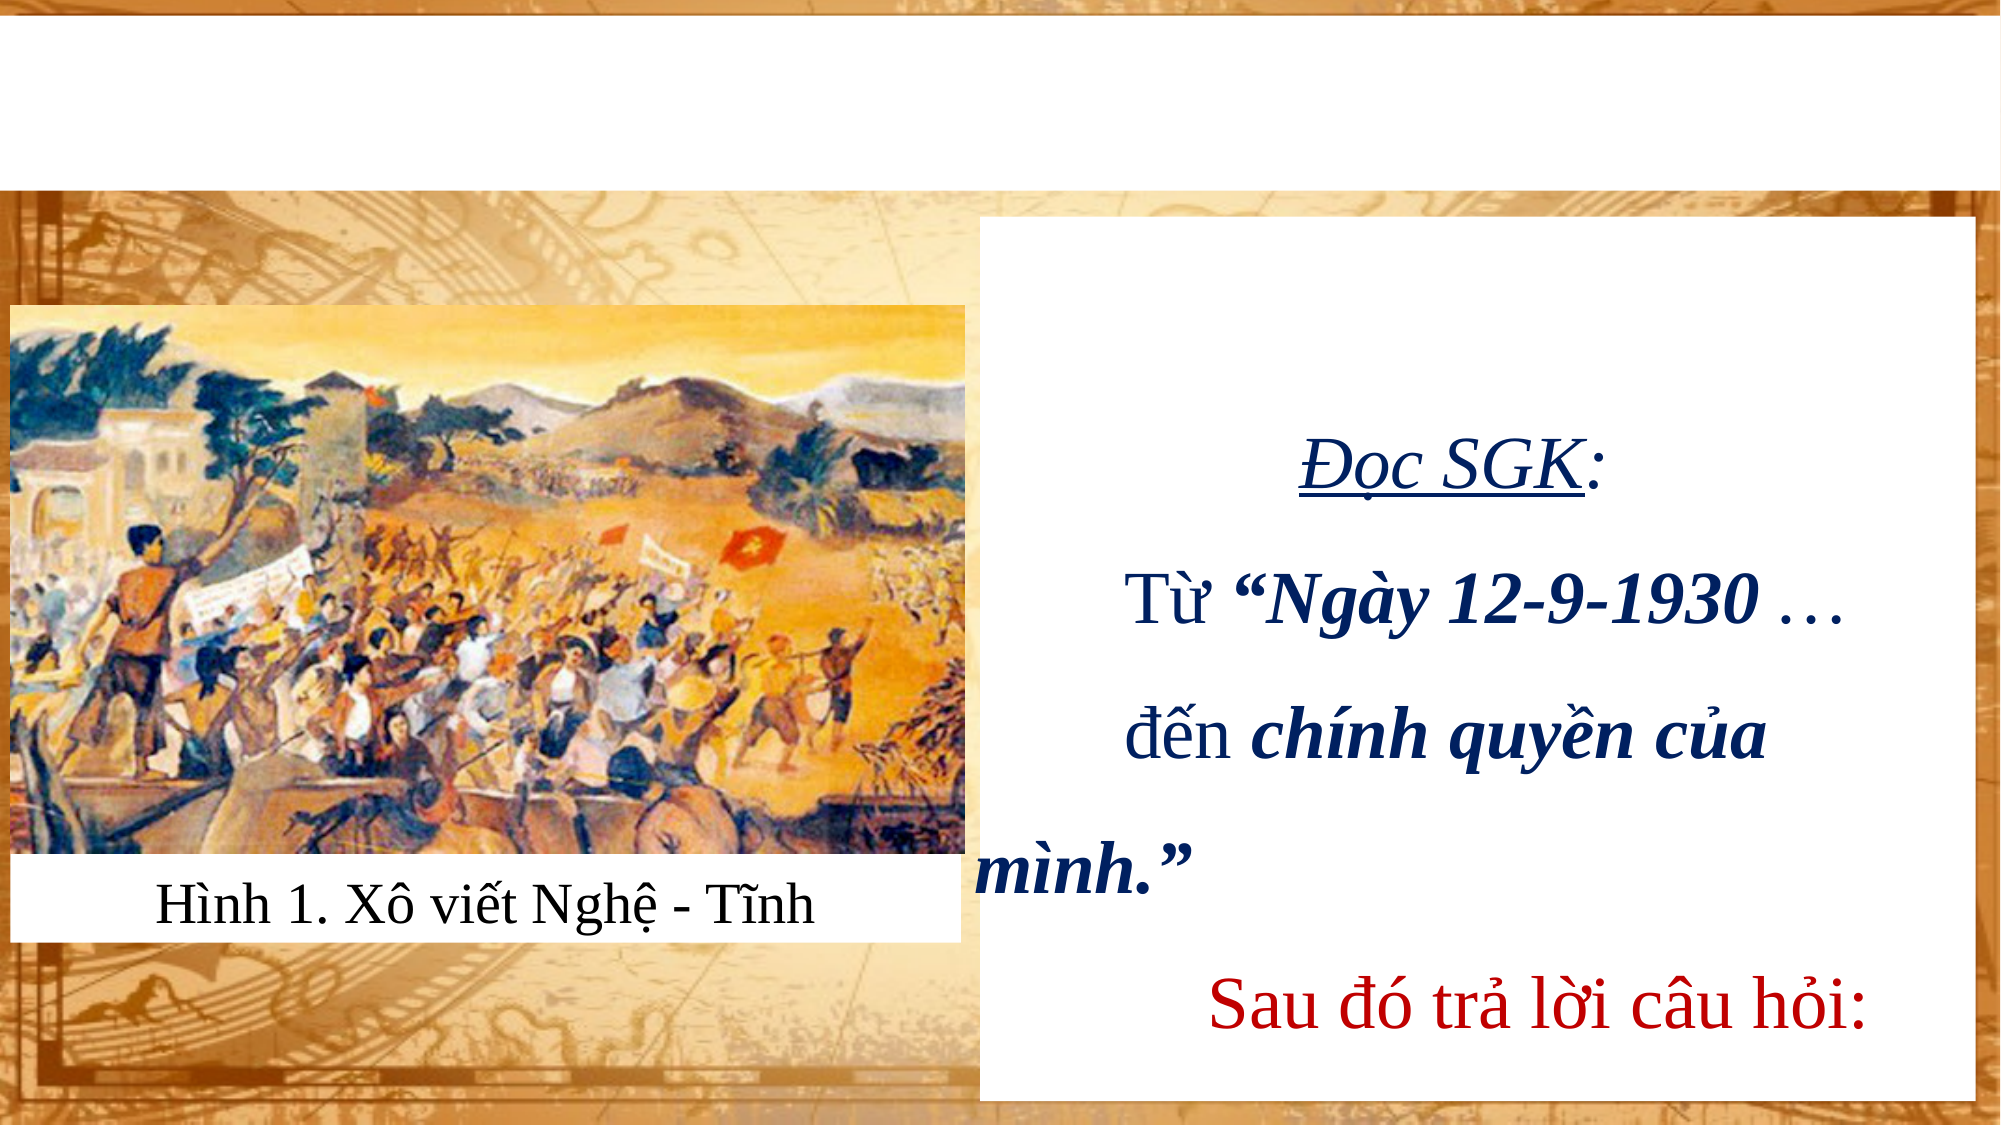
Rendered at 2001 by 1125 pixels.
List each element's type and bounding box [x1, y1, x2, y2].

text_box [0, 15, 2000, 191]
text_box [10, 305, 965, 932]
picture [0, 0, 2001, 1125]
text_box [959, 216, 1976, 1125]
